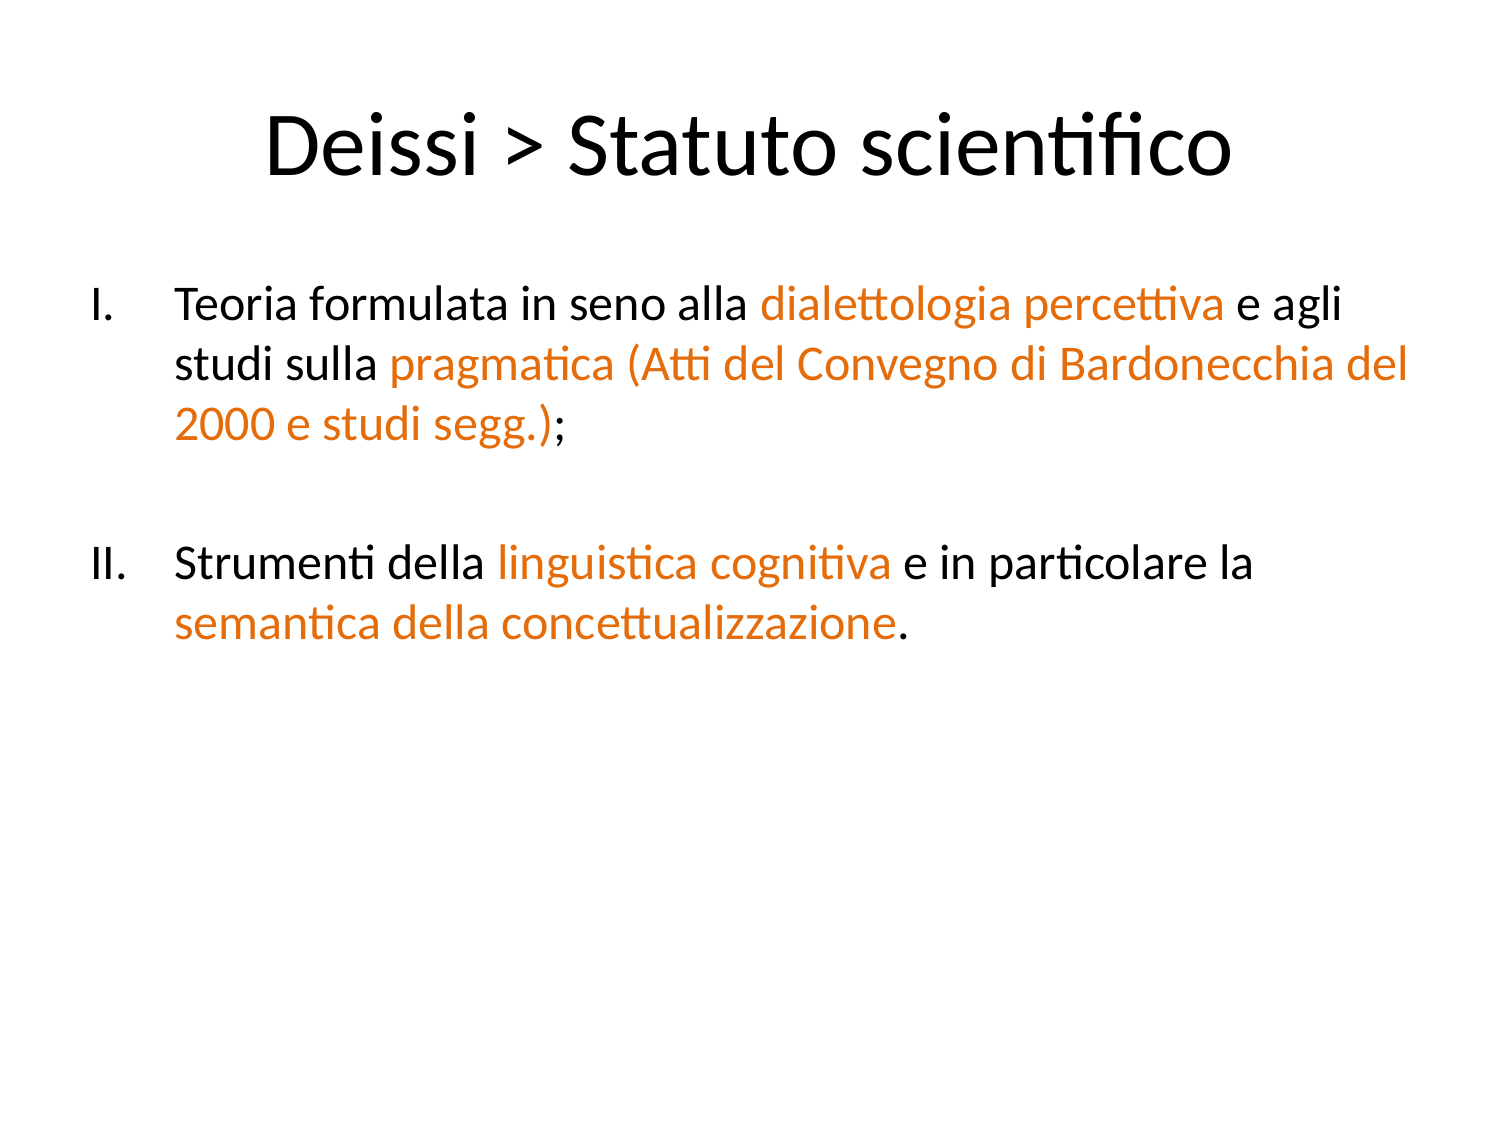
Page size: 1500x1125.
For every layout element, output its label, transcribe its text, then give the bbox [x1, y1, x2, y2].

title Deissi > Statuto scientifico [75, 45, 1425, 233]
list Teoria formulata in seno alla dialettologia percettiva e agli studi sulla pragmatica (Atti del Convegno di Bardonecchia del 2000 e studi segg.); Strumenti della linguistica cognitiva e in particolare la semantica della concettualizzazione. [75, 262, 1425, 1005]
